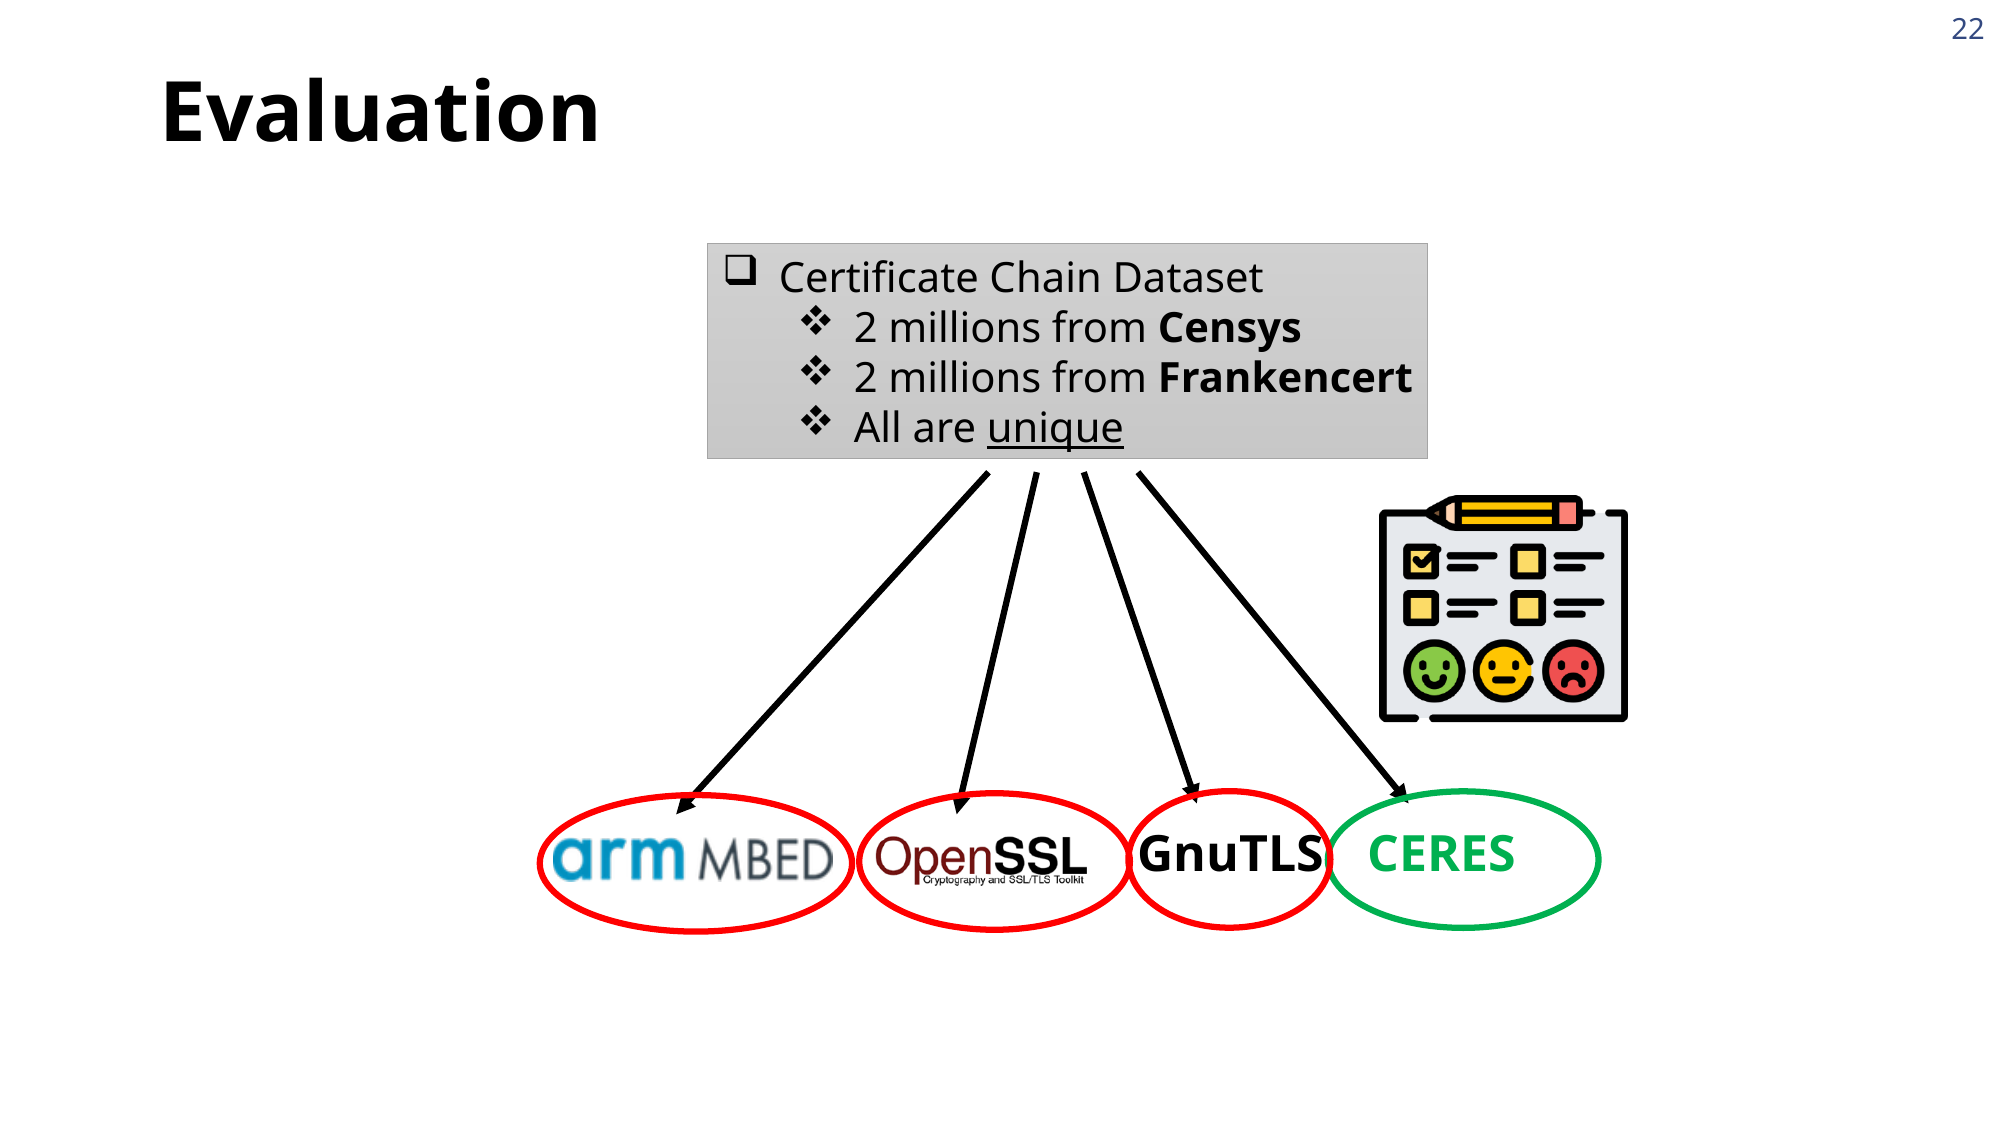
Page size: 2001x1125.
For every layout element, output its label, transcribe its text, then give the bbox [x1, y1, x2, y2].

slide_number 22 [1856, 0, 2000, 60]
text_box [538, 834, 553, 893]
text_box Evaluation [144, 0, 1856, 230]
picture [1379, 483, 1629, 733]
text_box Certificate Chain Dataset 2 millions from Censys 2 millions from Frankencert All are unique [707, 243, 1428, 459]
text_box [553, 472, 1602, 930]
